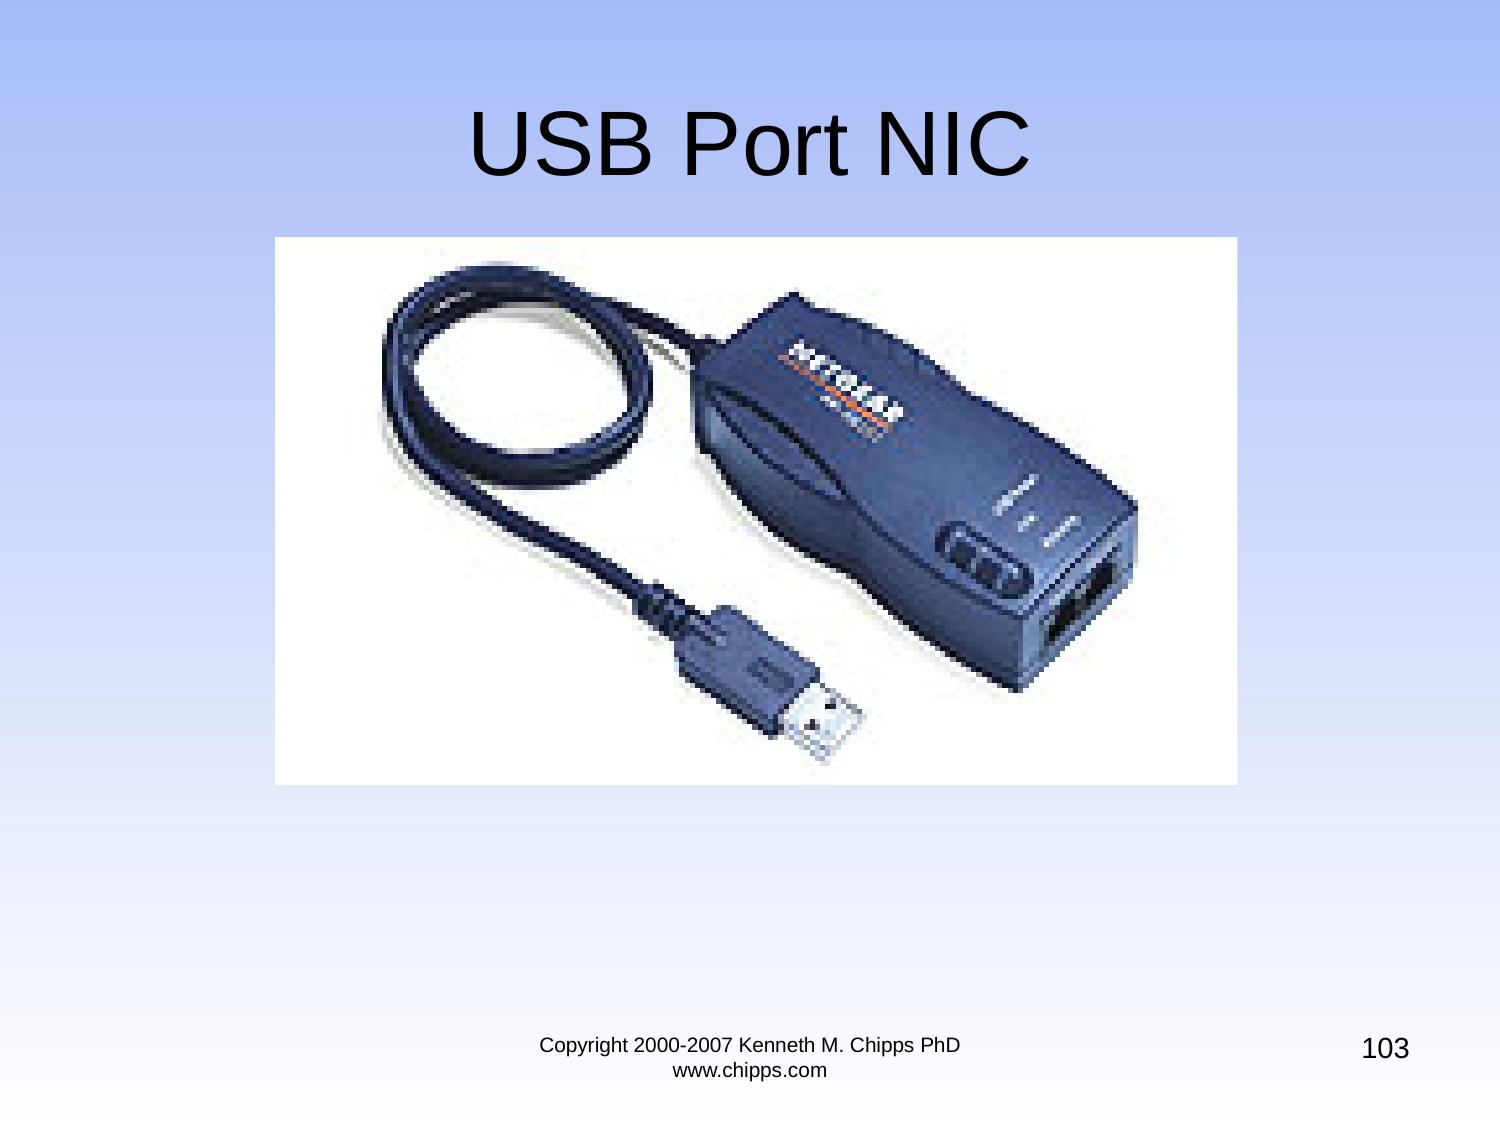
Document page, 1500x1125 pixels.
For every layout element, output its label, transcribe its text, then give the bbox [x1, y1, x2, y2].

picture [274, 237, 1238, 785]
title USB Port NIC [74, 44, 1426, 233]
slide_number 103 [1074, 1021, 1426, 1101]
footer Copyright 2000-2007 Kenneth M. Chipps PhD www.chipps.com [449, 1024, 1051, 1103]
